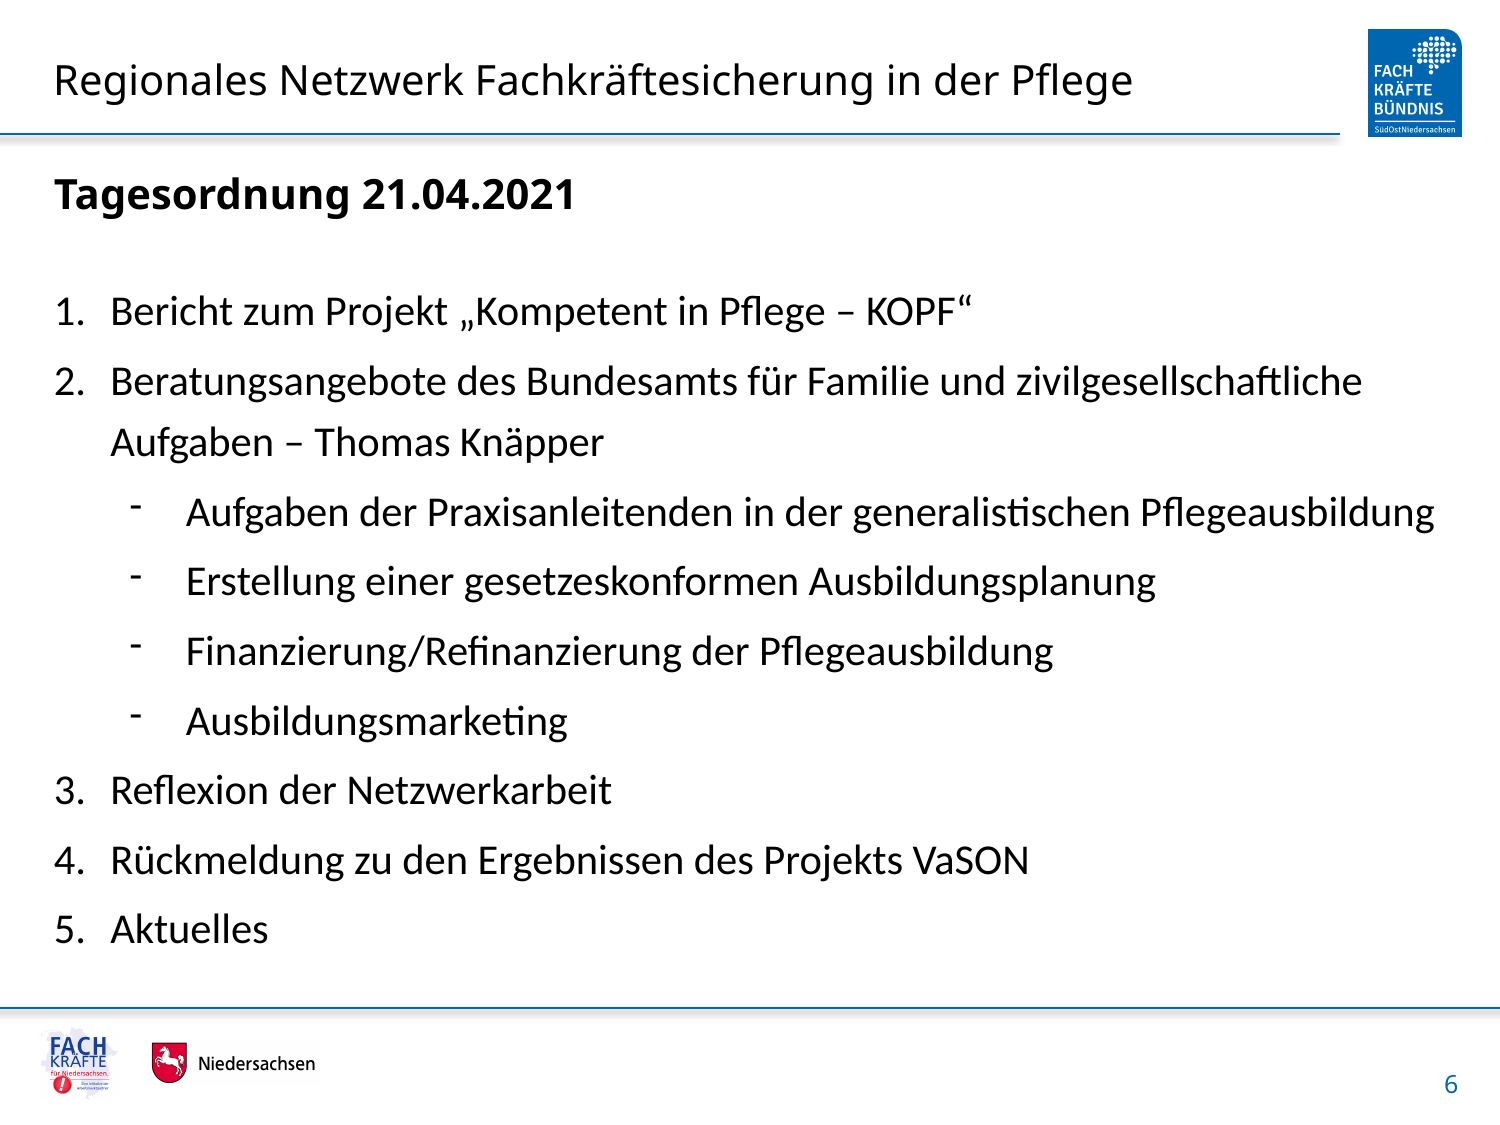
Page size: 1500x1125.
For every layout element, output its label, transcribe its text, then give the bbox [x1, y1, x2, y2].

picture [1368, 29, 1462, 137]
list Regionales Netzwerk Fachkräftesicherung in der Pflege [38, 46, 1299, 112]
list Bericht zum Projekt „Kompetent in Pflege – KOPF“ Beratungsangebote des Bundesamts für Familie und zivilgesellschaftliche Aufgaben – Thomas Knäpper Aufgaben der Praxisanleitenden in der generalistischen Pflegeausbildung Erstellung einer gesetzeskonformen Ausbildungsplanung Finanzierung/Refinanzierung der Pflegeausbildung Ausbildungsmarketing Reflexion der Netzwerkarbeit Rückmeldung zu den Ergebnissen des Projekts VaSON Aktuelles [39, 265, 1459, 991]
title Tagesordnung 21.04.2021 [39, 160, 1459, 265]
picture [38, 1026, 118, 1100]
picture [146, 1041, 320, 1085]
